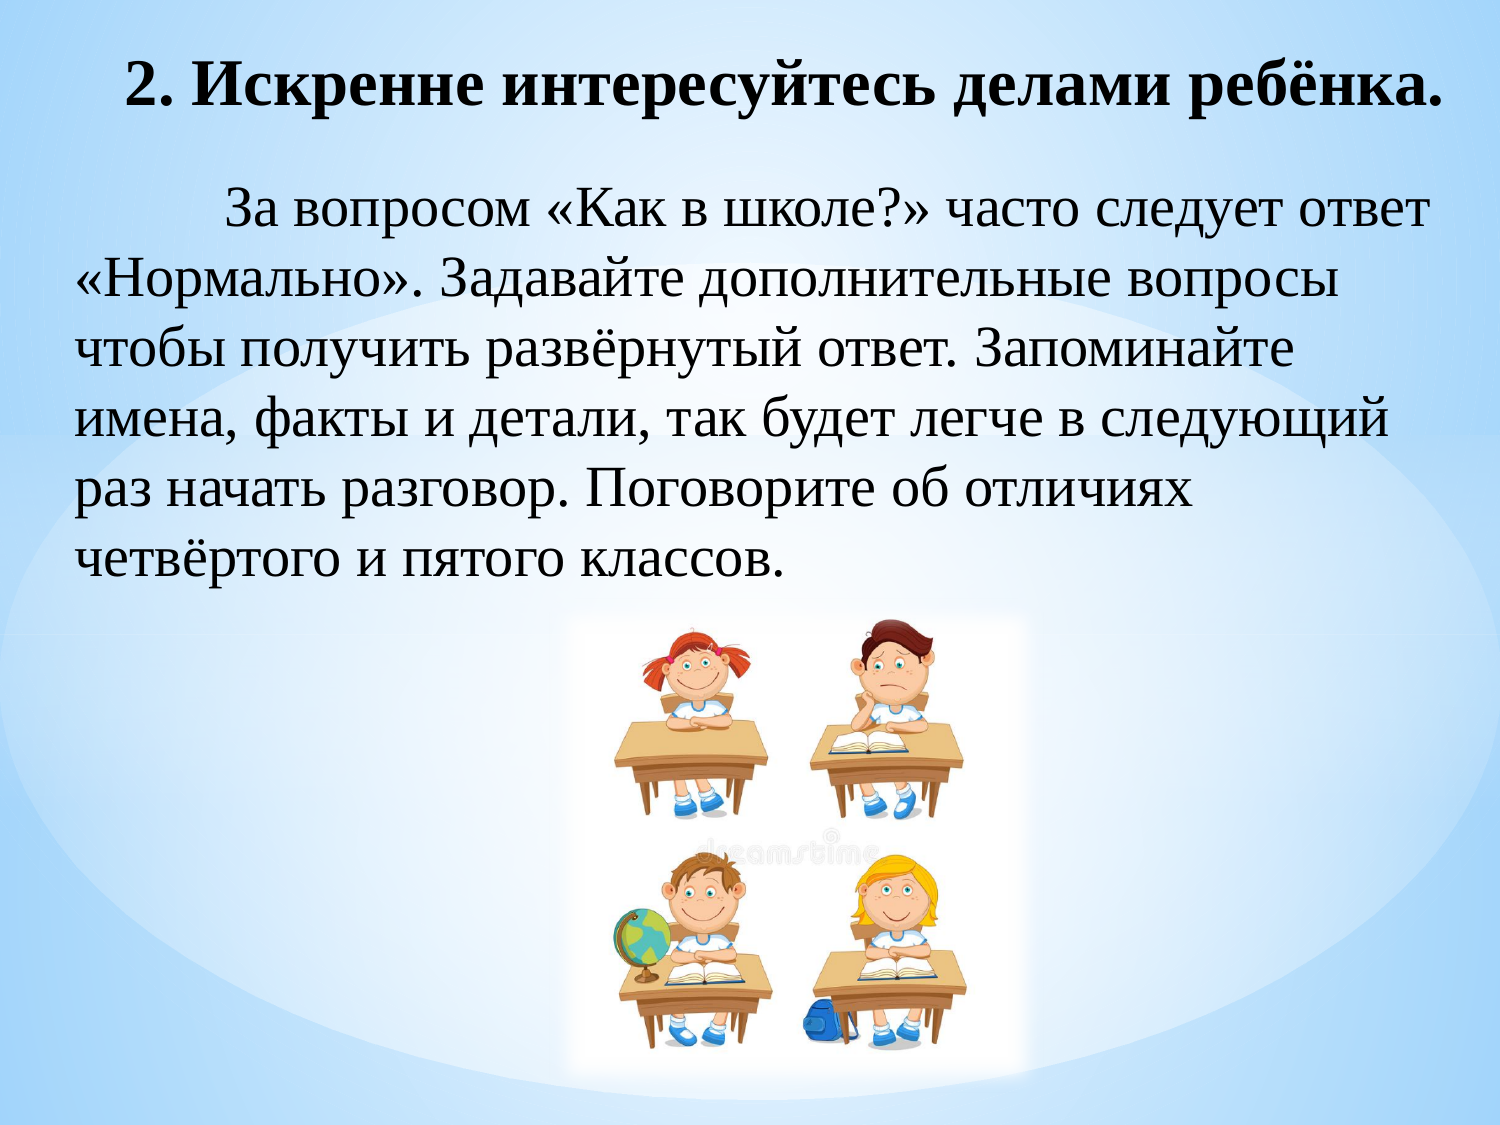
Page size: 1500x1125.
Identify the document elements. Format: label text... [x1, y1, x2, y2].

title 2. Искренне интересуйтесь делами ребёнка. За вопросом «Как в школе?» часто следует ответ «Нормально». Задавайте дополнительные вопросы чтобы получить развёрнутый ответ. Запоминайте имена, факты и детали, так будет легче в следующий раз начать разговор. Поговорите об отличиях четвёртого и пятого классов. [29, 30, 1471, 409]
picture [548, 598, 1044, 1094]
